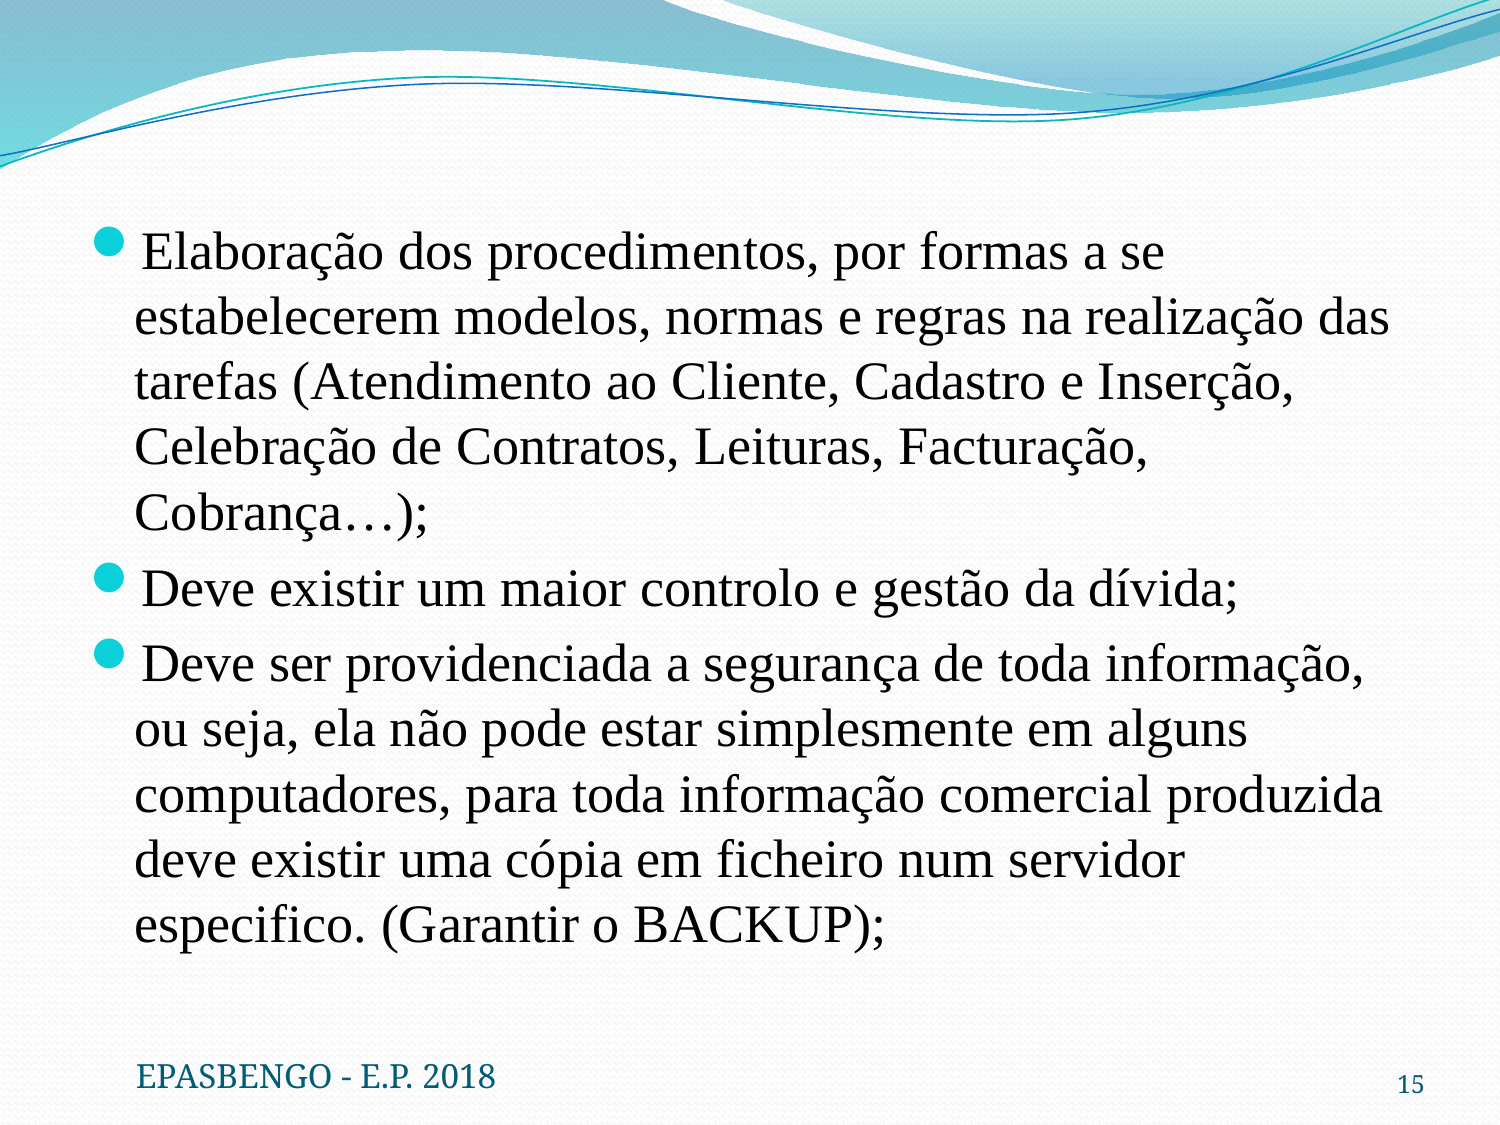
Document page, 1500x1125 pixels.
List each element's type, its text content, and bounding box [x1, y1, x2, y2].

list Elaboração dos procedimentos, por formas a se estabelecerem modelos, normas e regras na realização das tarefas (Atendimento ao Cliente, Cadastro e Inserção, Celebração de Contratos, Leituras, Facturação, Cobrança…); Deve existir um maior controlo e gestão da dívida; Deve ser providenciada a segurança de toda informação, ou seja, ela não pode estar simplesmente em alguns computadores, para toda informação comercial produzida deve existir uma cópia em ficheiro num servidor especifico. (Garantir o BACKUP); [75, 208, 1425, 1005]
footer EPASBENGO - E.P. 2018 [135, 1035, 686, 1095]
slide_number 15 [1299, 1042, 1425, 1103]
